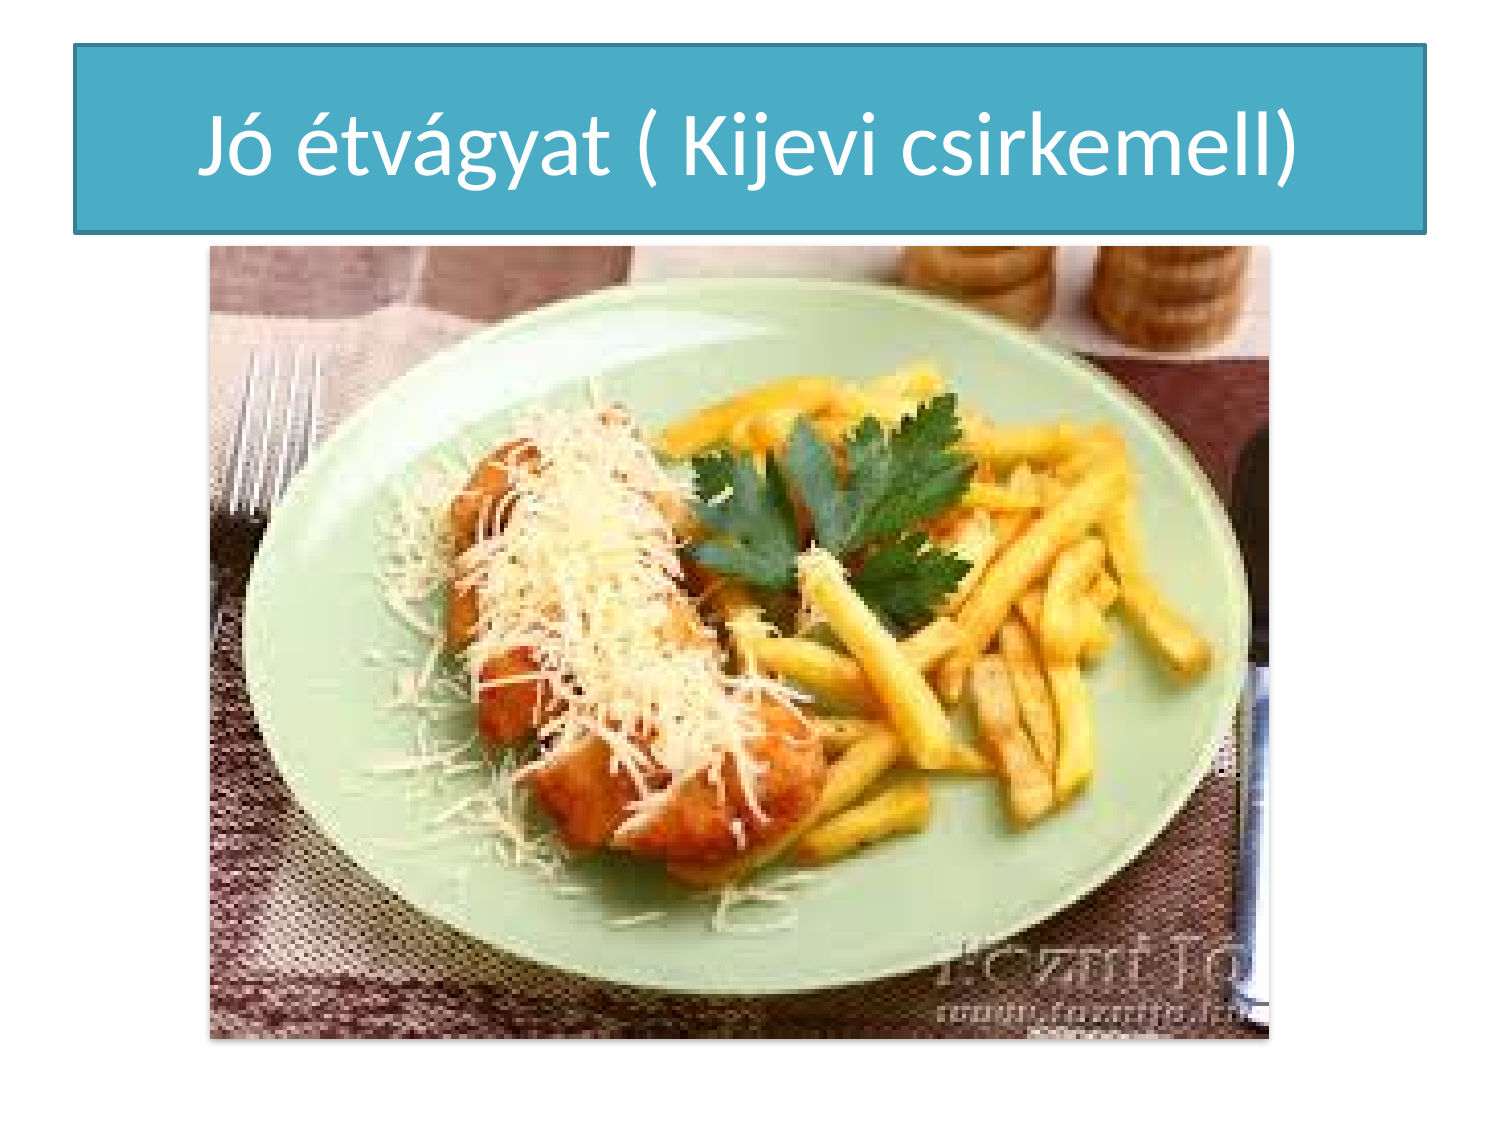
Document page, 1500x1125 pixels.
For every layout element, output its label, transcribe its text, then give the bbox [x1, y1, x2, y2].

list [210, 245, 1269, 1039]
title Jó étvágyat ( Kijevi csirkemell) [73, 43, 1427, 235]
